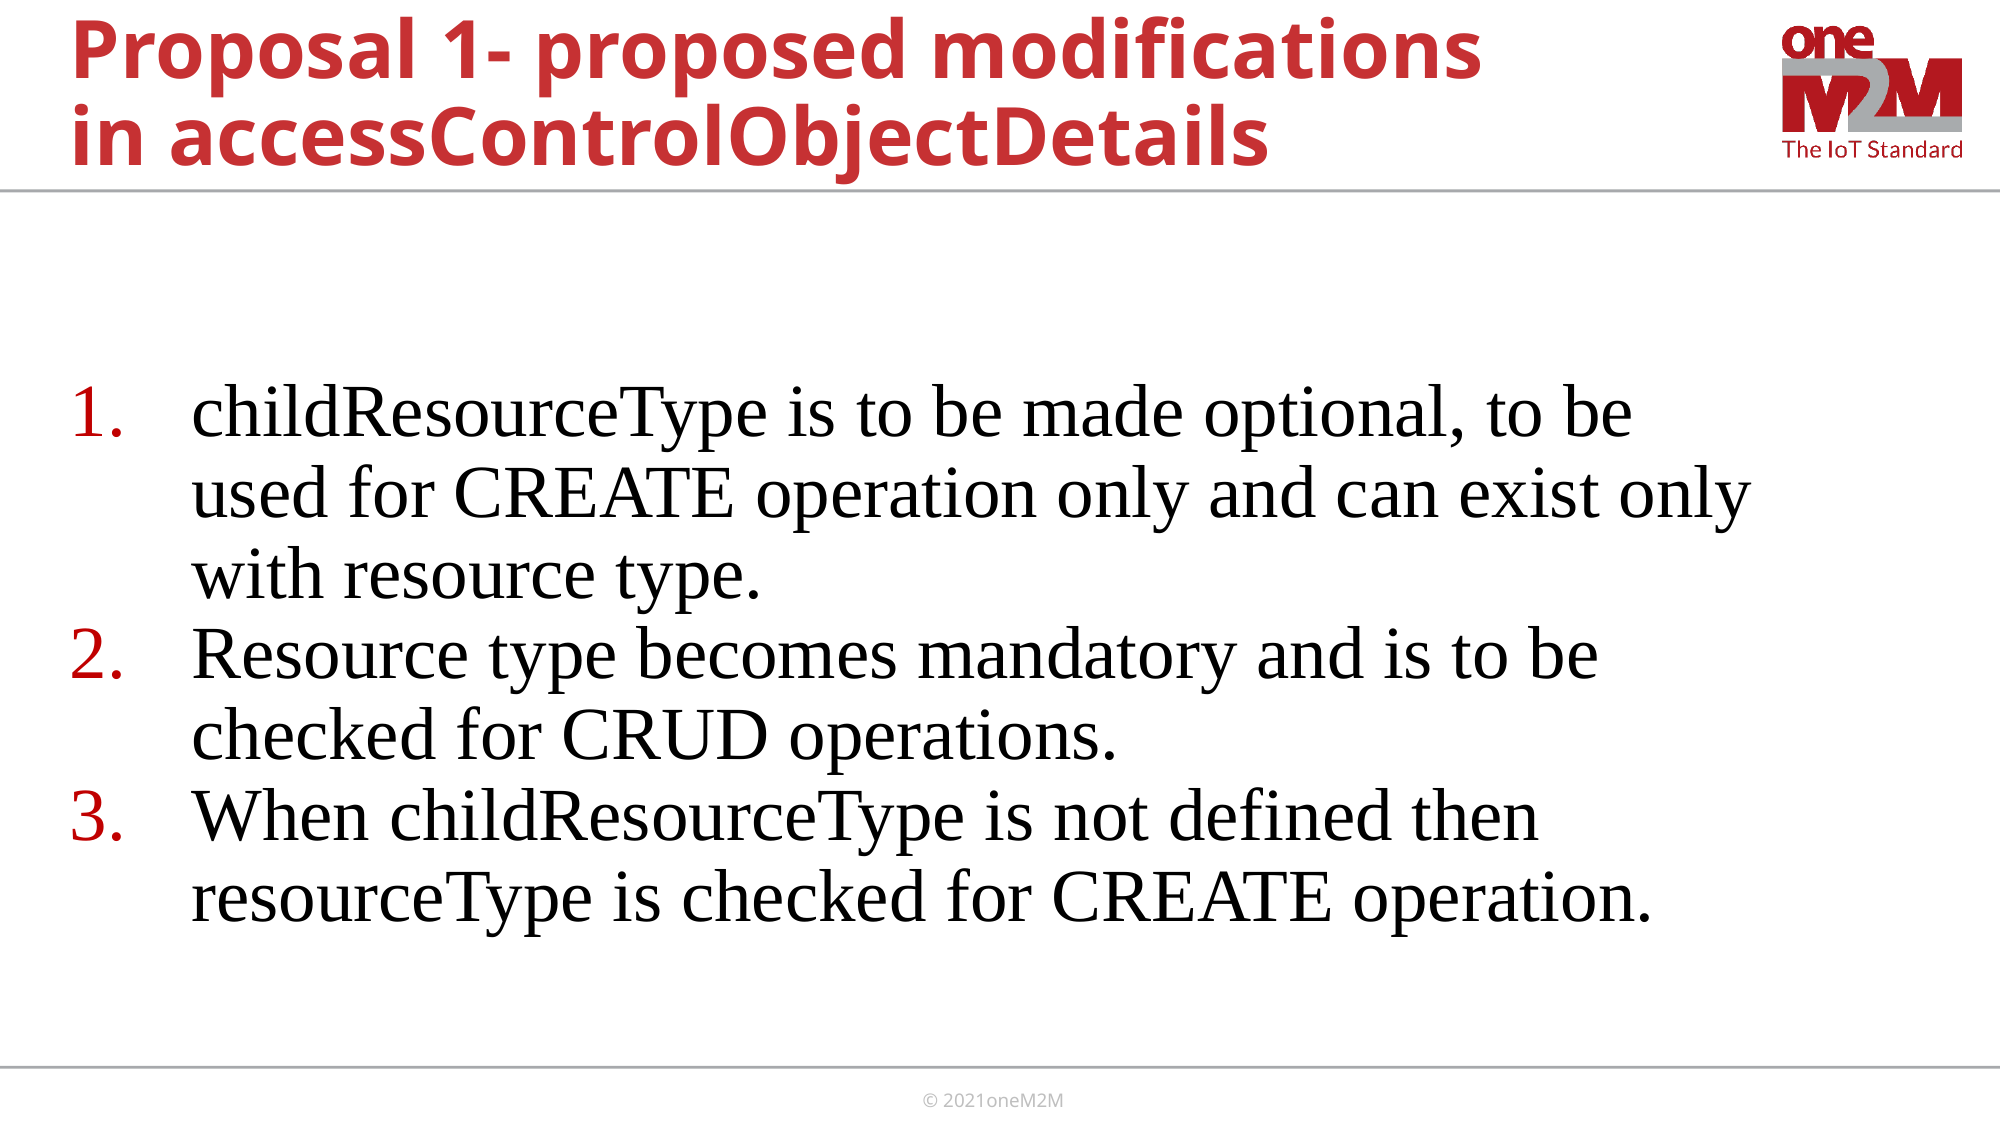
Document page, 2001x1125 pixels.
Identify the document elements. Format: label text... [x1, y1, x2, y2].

picture [1772, 17, 1971, 166]
list childResourceType is to be made optional, to be used for CREATE operation only and can exist only with resource type. Resource type becomes mandatory and is to be checked for CRUD operations. When childResourceType is not defined then resourceType is checked for CREATE operation. [54, 245, 1780, 959]
title Proposal 1- proposed modifications in accessControlObjectDetails [54, 0, 1555, 193]
